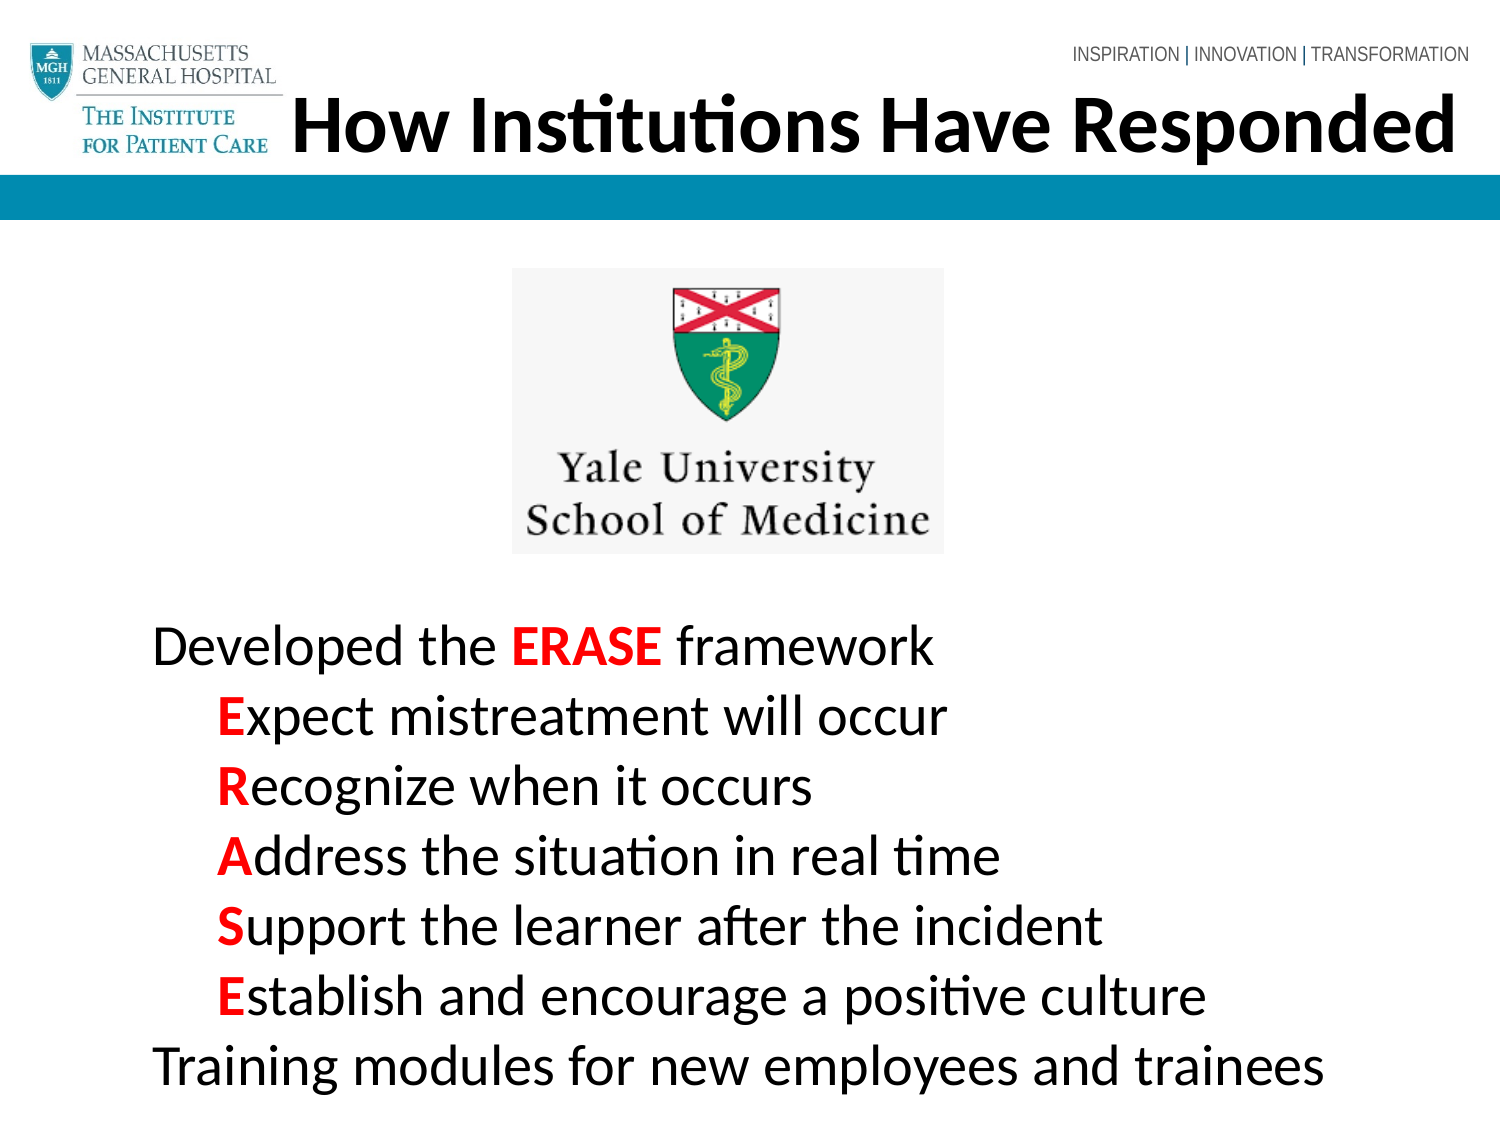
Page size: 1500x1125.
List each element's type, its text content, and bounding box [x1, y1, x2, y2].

picture [24, 29, 225, 174]
title How Institutions Have Responded [225, 0, 1500, 238]
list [512, 268, 944, 555]
text_box Developed the ERASE framework Expect mistreatment will occur Recognize when it occurs Address the situation in real time Support the learner after the incident Establish and encourage a positive culture Training modules for new employees and trainees [62, 600, 1500, 1125]
